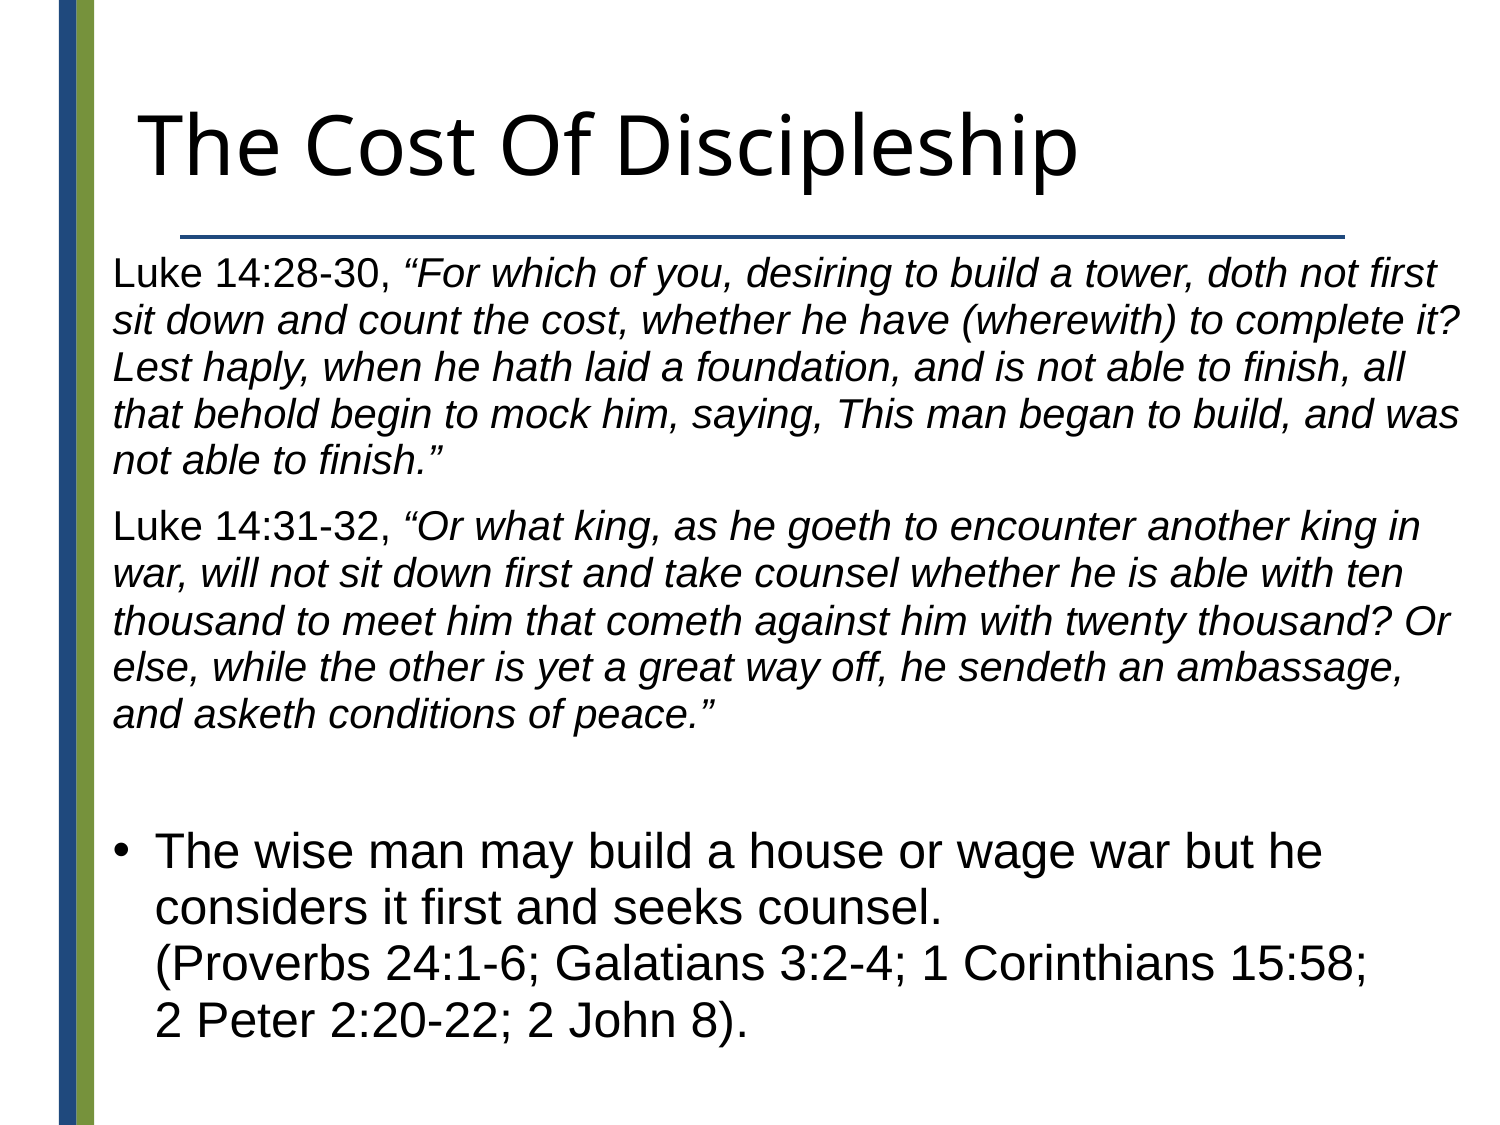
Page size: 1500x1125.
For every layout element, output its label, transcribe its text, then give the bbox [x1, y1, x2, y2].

title The Cost Of Discipleship [122, 96, 1412, 242]
list Luke 14:28-30, “For which of you, desiring to build a tower, doth not first sit down and count the cost, whether he have (wherewith) to complete it? Lest haply, when he hath laid a foundation, and is not able to finish, all that behold begin to mock him, saying, This man began to build, and was not able to finish.” Luke 14:31-32, “Or what king, as he goeth to encounter another king in war, will not sit down first and take counsel whether he is able with ten thousand to meet him that cometh against him with twenty thousand? Or else, while the other is yet a great way off, he sendeth an ambassage, and asketh conditions of peace.” The wise man may build a house or wage war but he considers it first and seeks counsel. (Proverbs 24:1-6; Galatians 3:2-4; 1 Corinthians 15:58; 2 Peter 2:20-22; 2 John 8). [97, 242, 1490, 1057]
